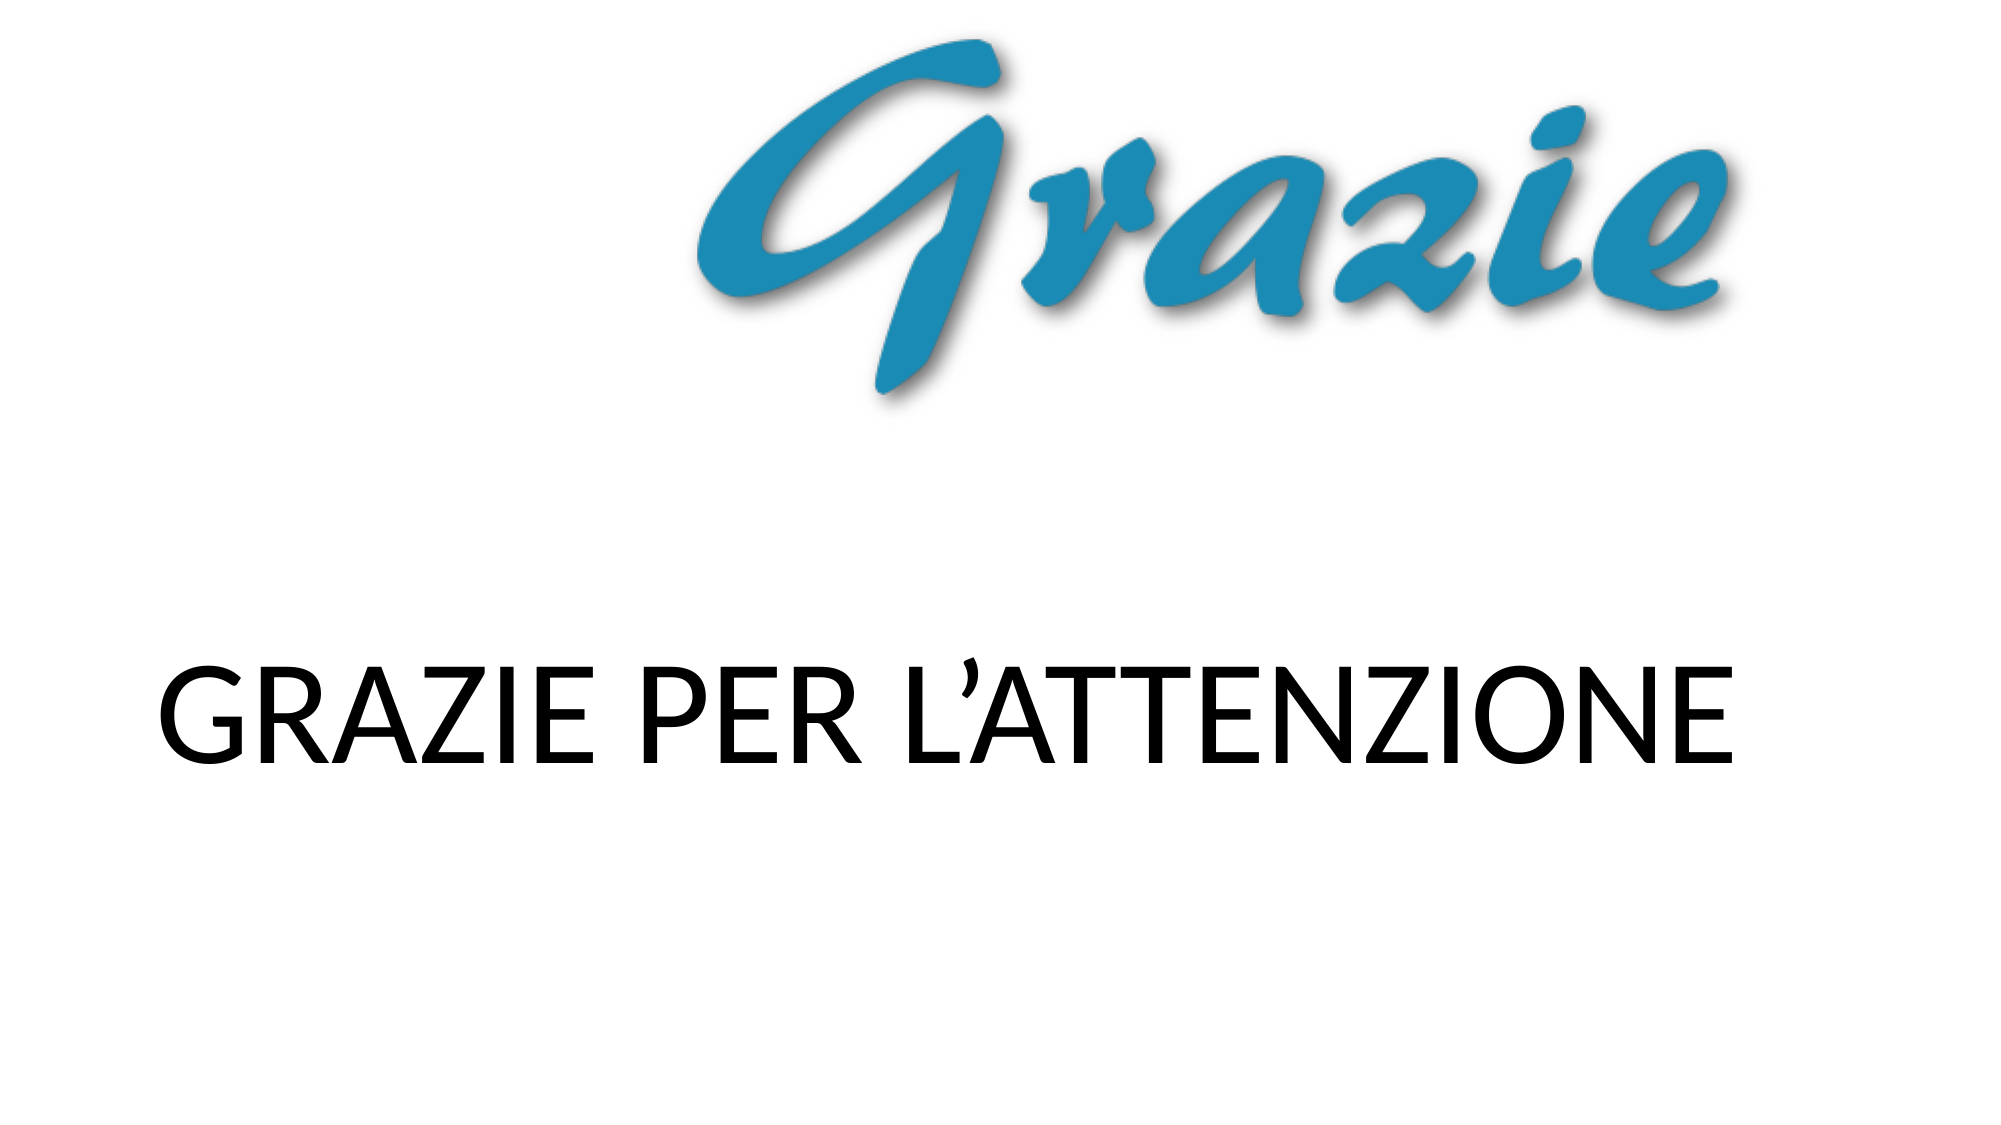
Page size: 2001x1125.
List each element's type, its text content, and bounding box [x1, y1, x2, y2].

list GRAZIE PER L’ATTENZIONE [140, 373, 1921, 1058]
picture [680, 22, 1762, 427]
